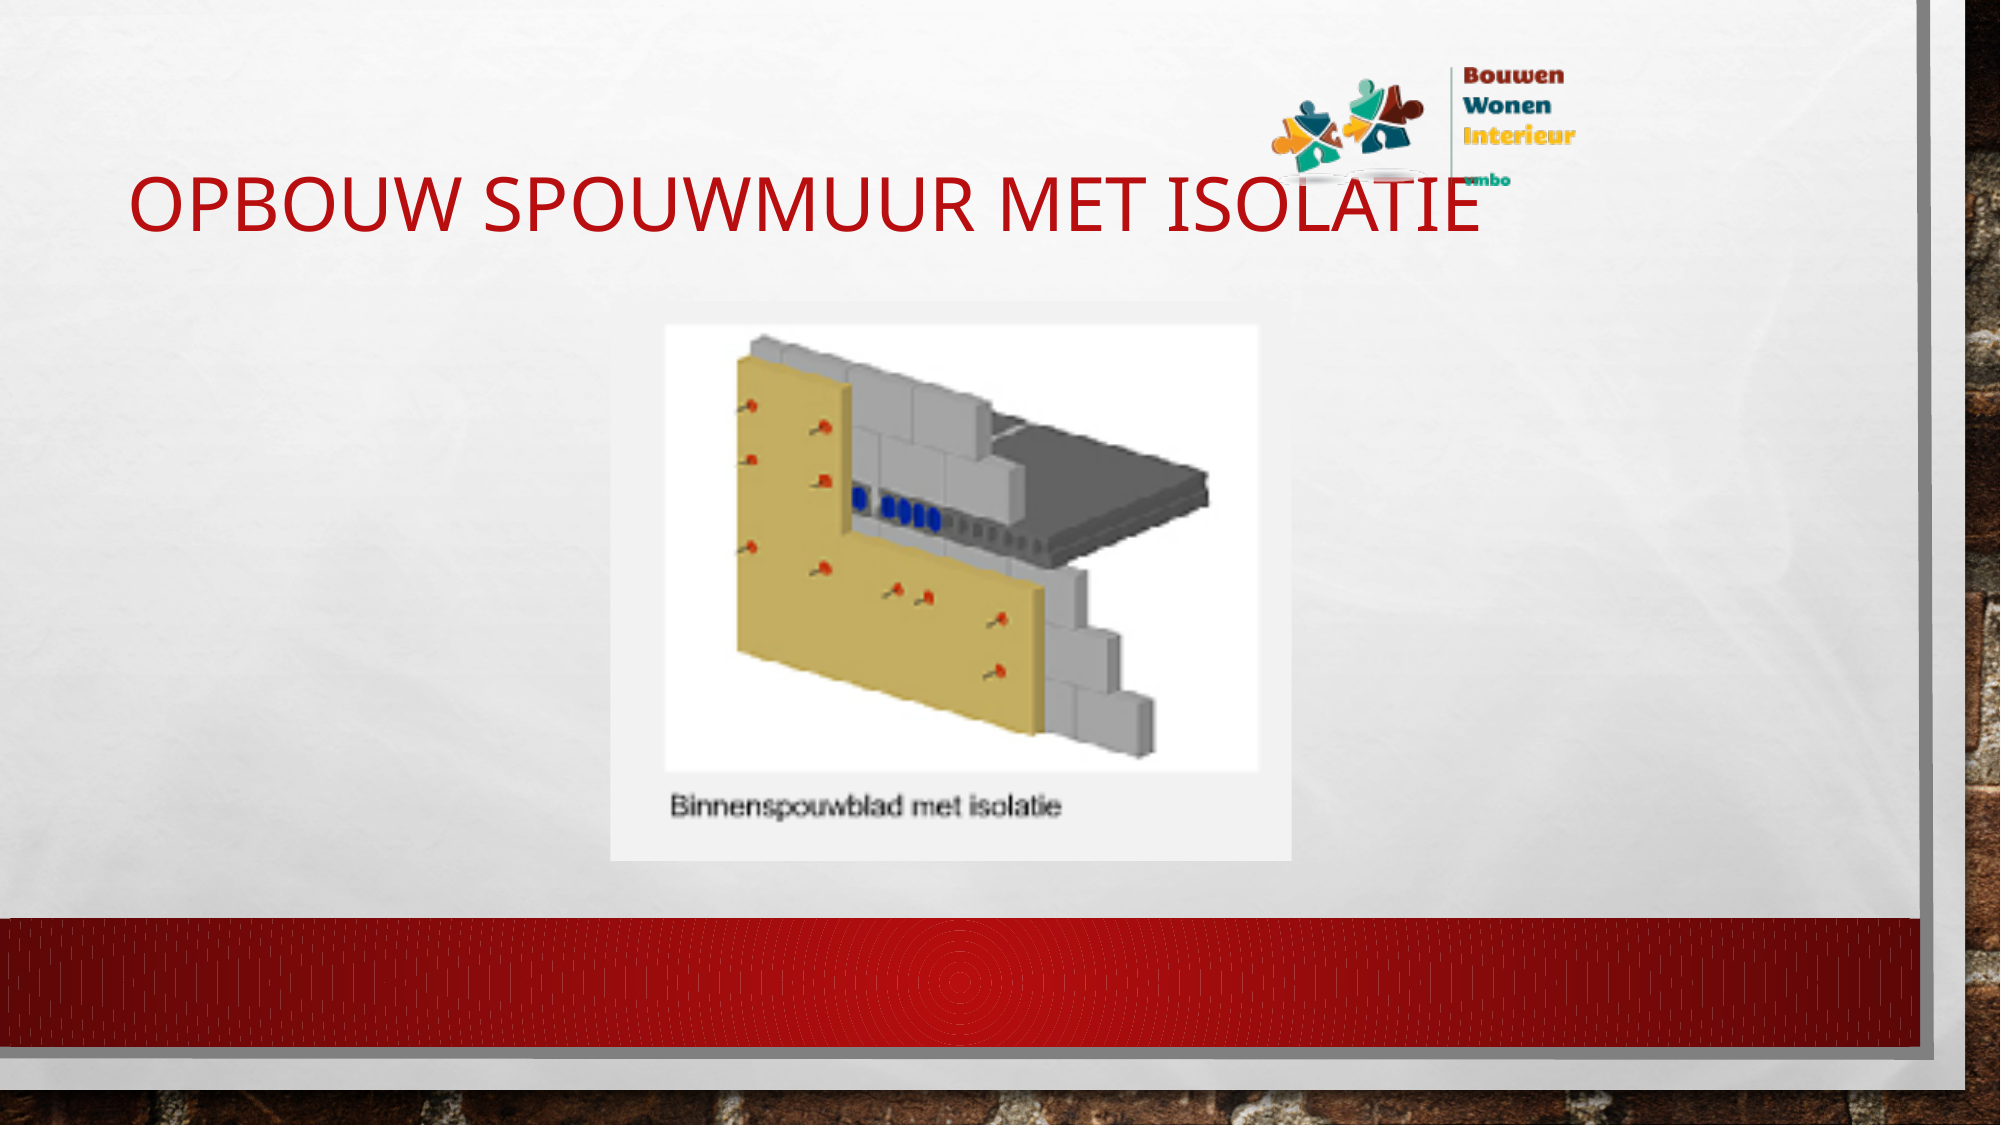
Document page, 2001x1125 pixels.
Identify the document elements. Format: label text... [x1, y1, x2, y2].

picture [1271, 67, 1576, 187]
title Opbouw spouwmuur met isolatie [112, 112, 1818, 302]
picture [0, 0, 2000, 1125]
picture [610, 301, 1292, 861]
